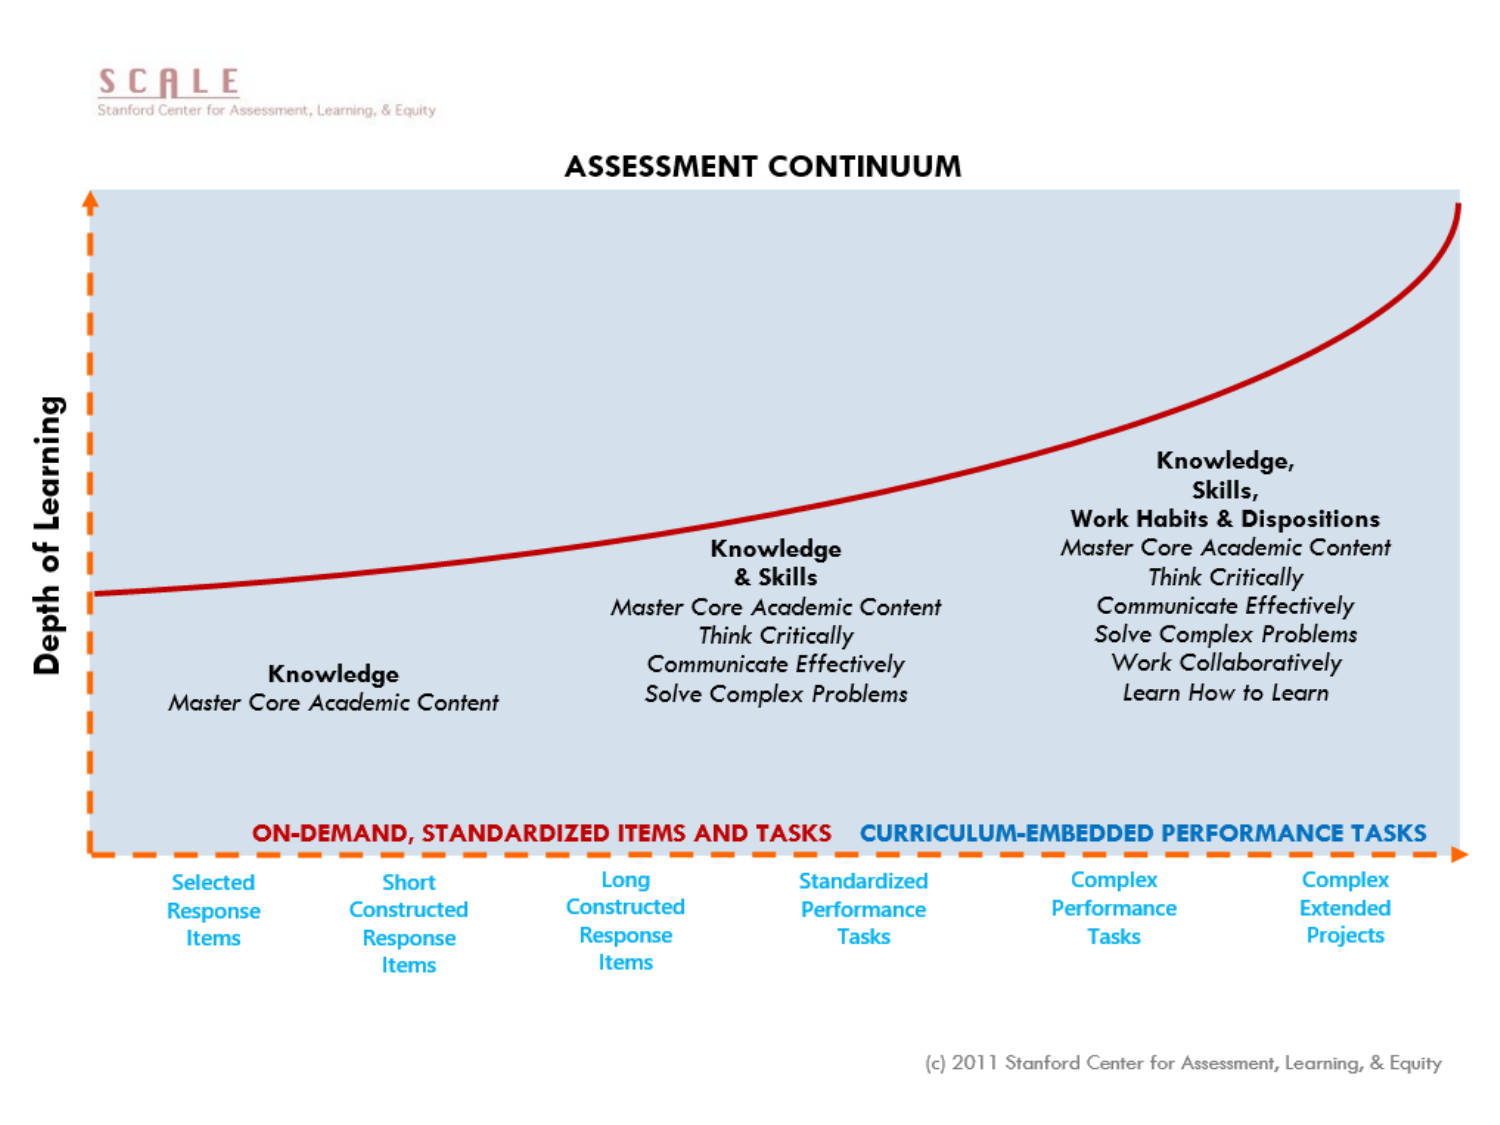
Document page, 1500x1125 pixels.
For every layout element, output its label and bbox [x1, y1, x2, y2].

list [0, 0, 1500, 1125]
